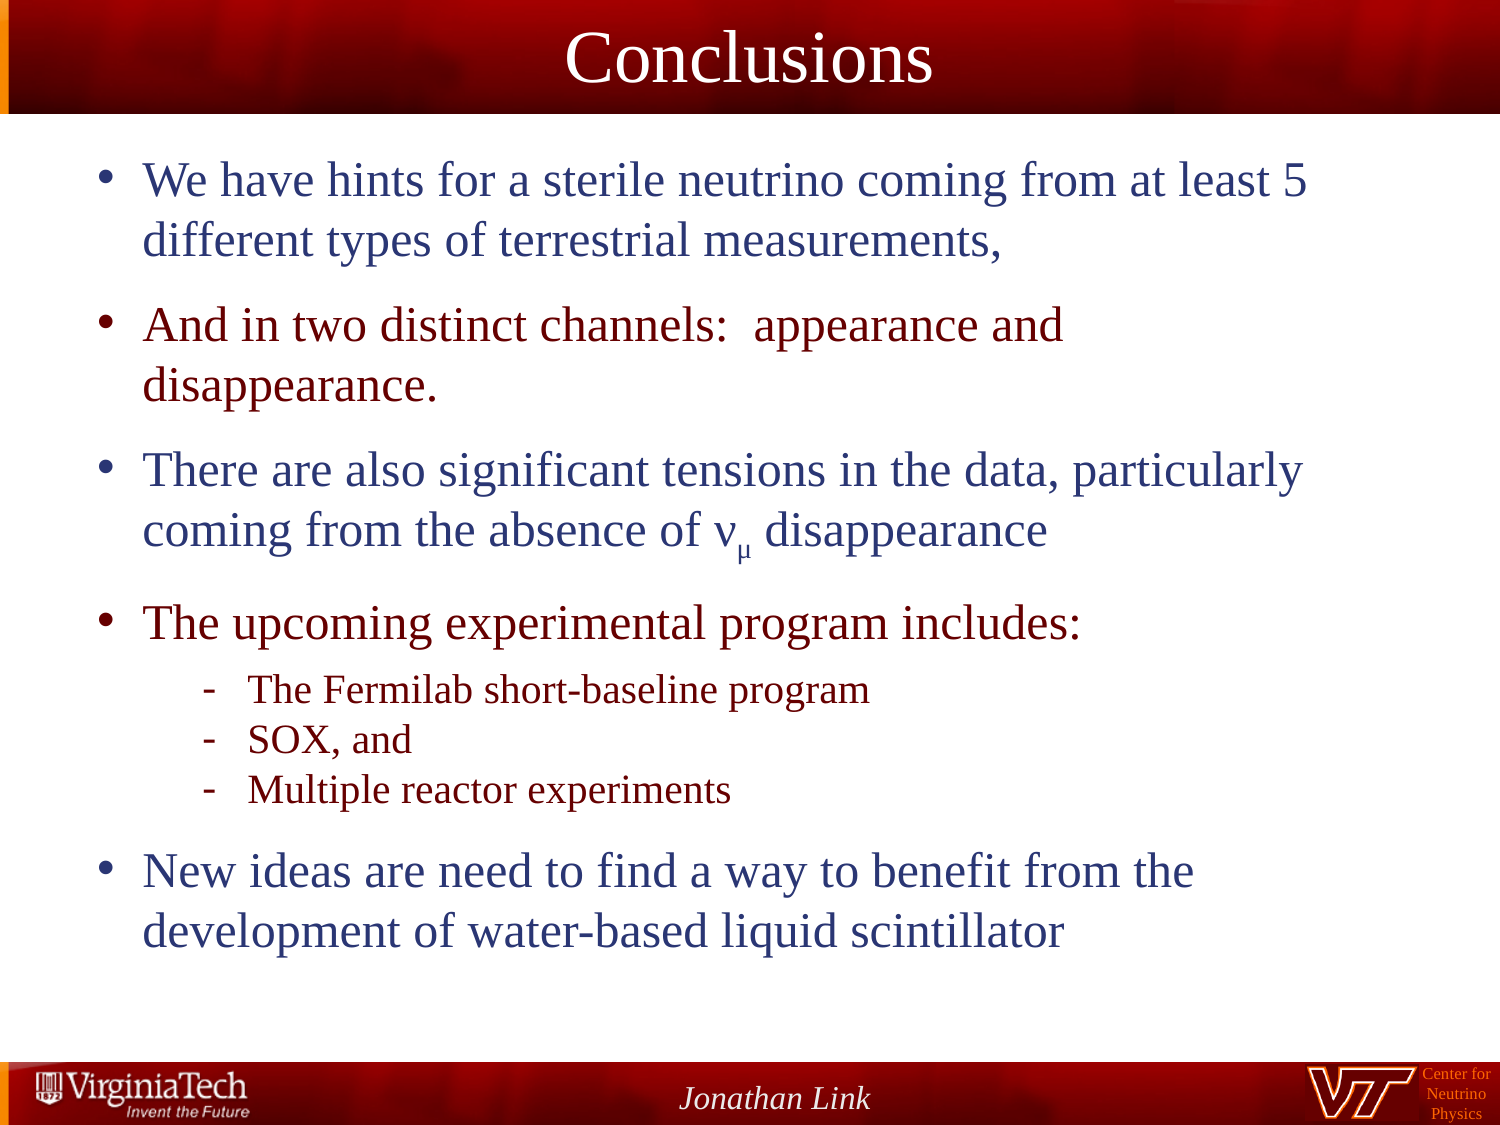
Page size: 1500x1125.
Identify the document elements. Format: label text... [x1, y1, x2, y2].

footer Jonathan Link [449, 1068, 1101, 1120]
picture [0, 1062, 1500, 1125]
title Conclusions [0, 0, 1500, 113]
